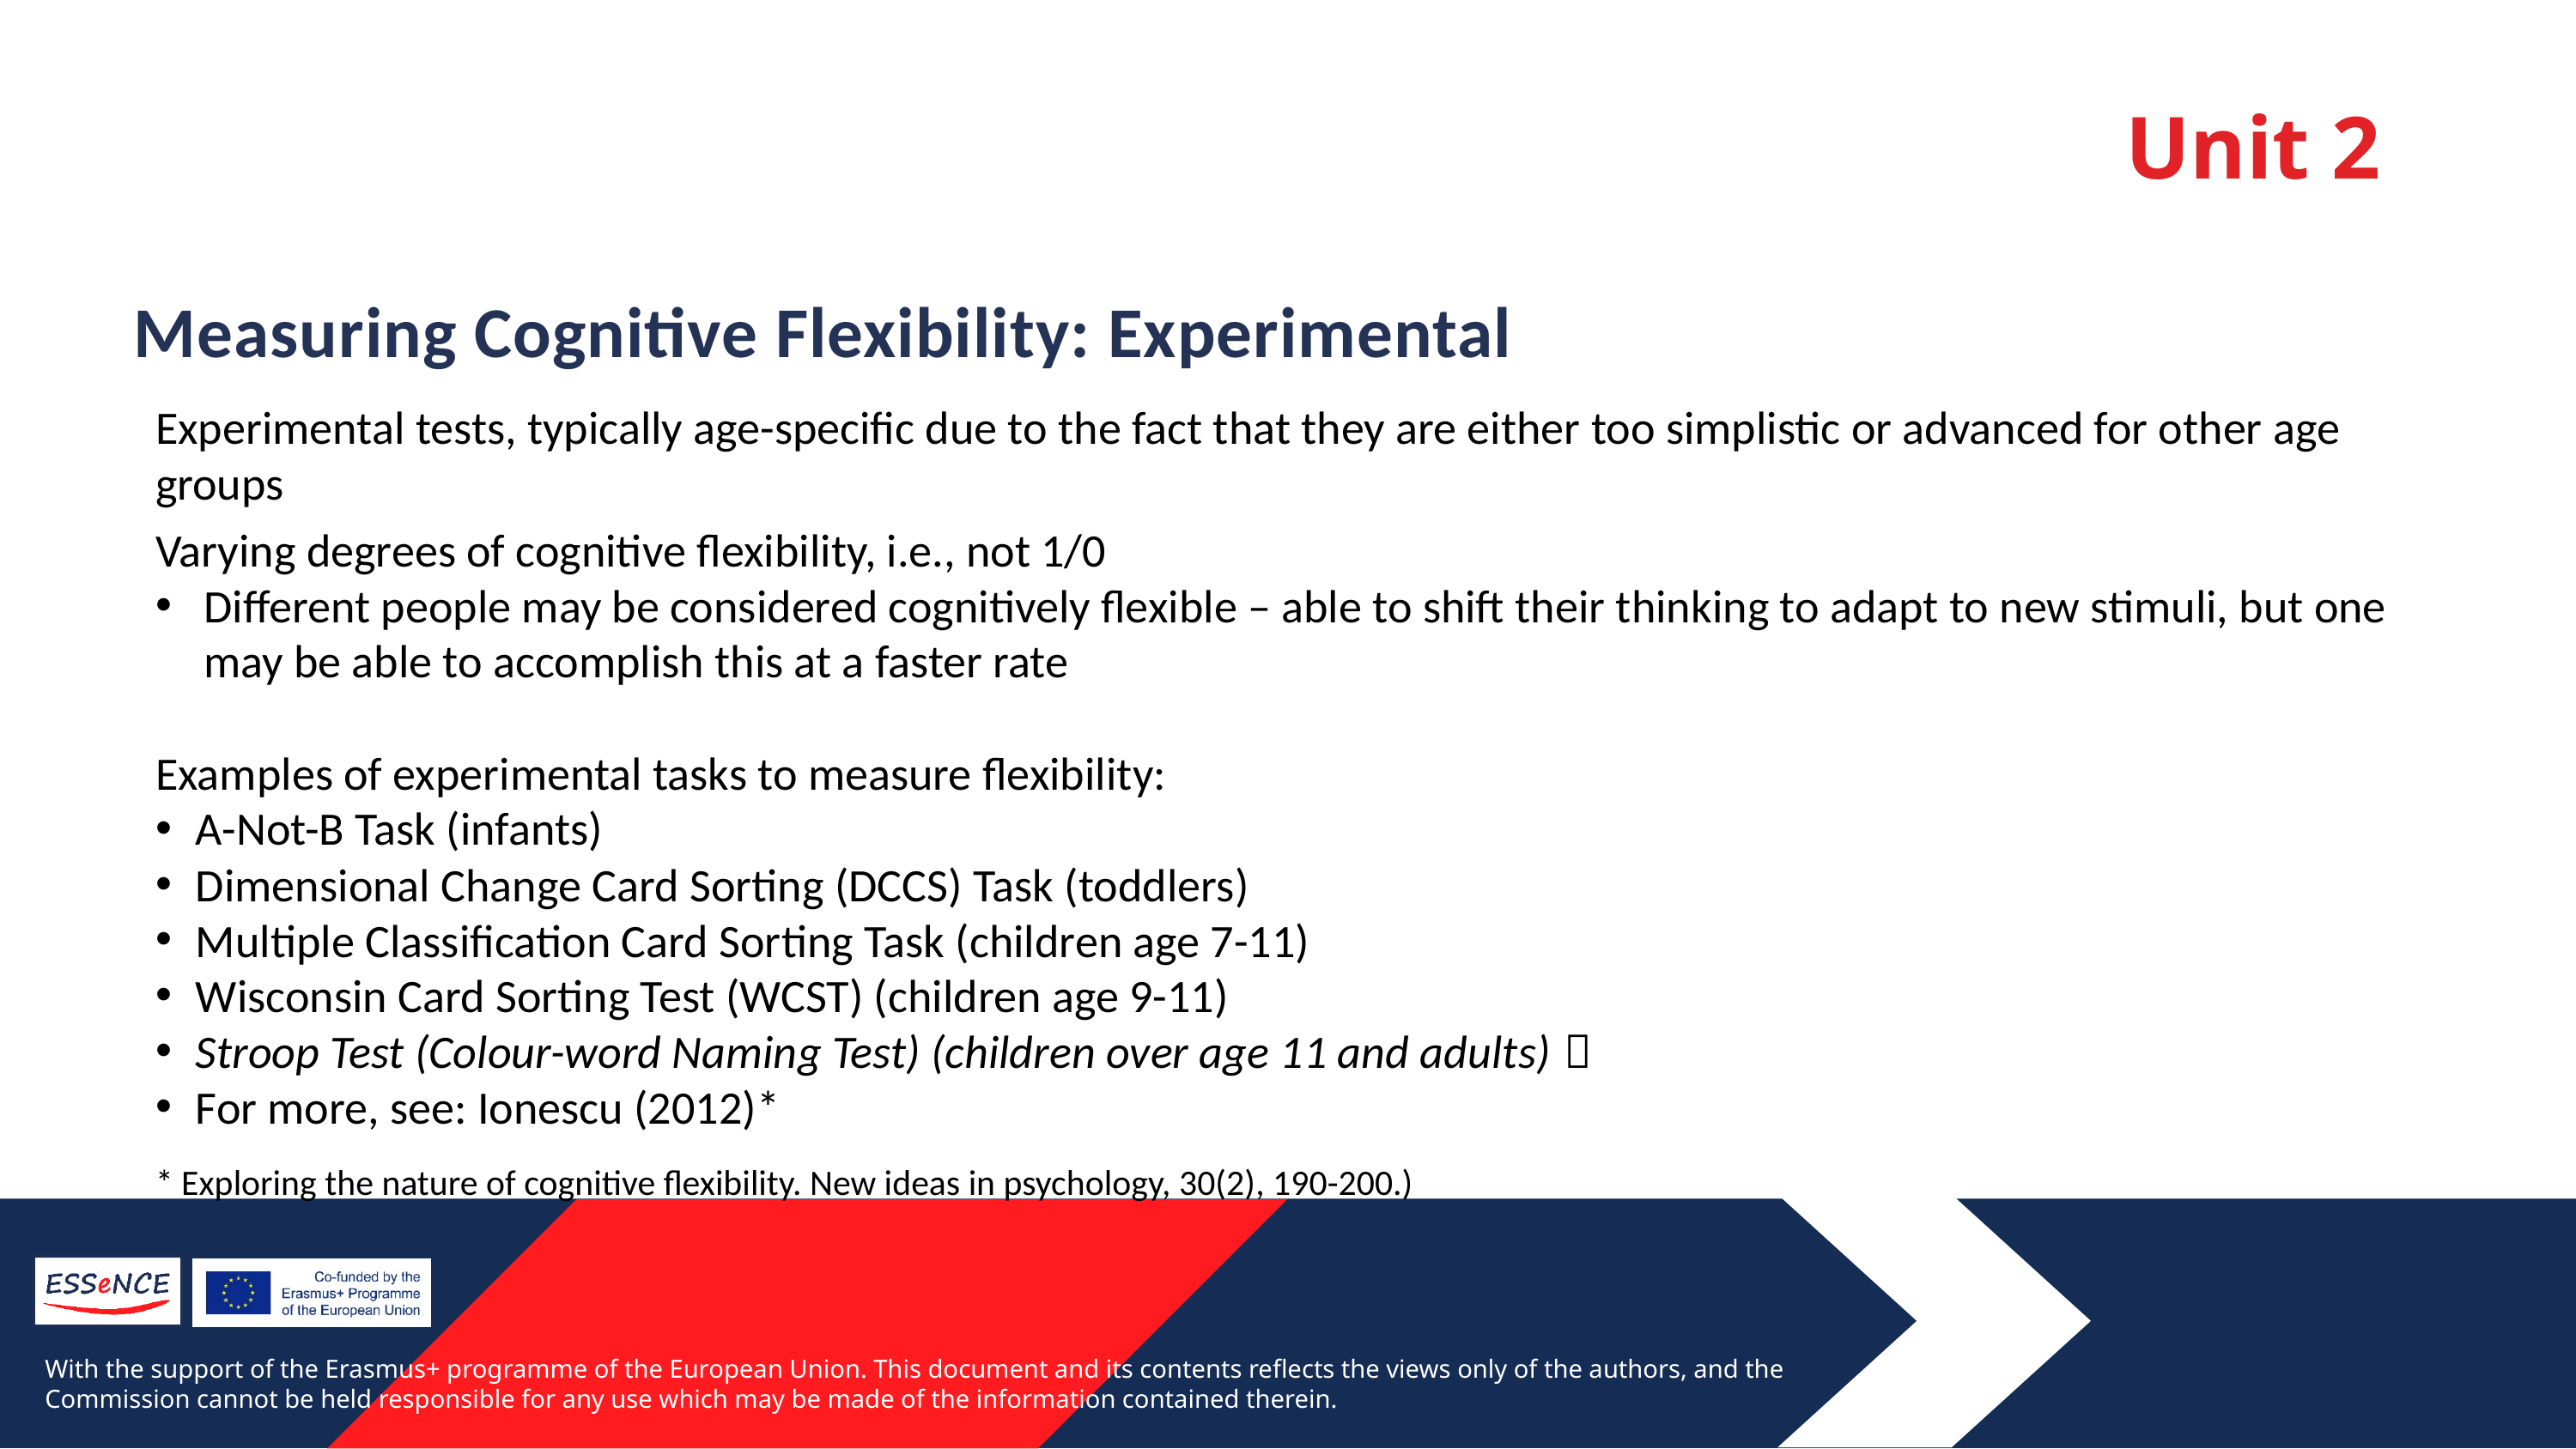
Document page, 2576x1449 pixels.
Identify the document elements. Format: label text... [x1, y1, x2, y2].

text_box Measuring Cognitive Flexibility: Experimental [131, 284, 2082, 373]
text_box With the support of the Erasmus+ programme of the European Union. This document and its contents reflects the views only of the authors, and the Commission cannot be held responsible for any use which may be made of the information contained therein. [32, 1346, 1803, 1420]
text_box Unit 2 [2124, 91, 2515, 197]
text_box Experimental tests, typically age-specific due to the fact that they are either too simplistic or advanced for other age groups Varying degrees of cognitive flexibility, i.e., not 1/0 Different people may be considered cognitively flexible – able to shift their thinking to adapt to new stimuli, but one may be able to accomplish this at a faster rate Examples of experimental tasks to measure flexibility: A-Not-B Task (infants) Dimensional Change Card Sorting (DCCS) Task (toddlers) Multiple Classification Card Sorting Task (children age 7-11) Wisconsin Card Sorting Test (WCST) (children age 9-11) Stroop Test (Colour-word Naming Test) (children over age 11 and adults)  For more, see: Ionescu (2012)* * Exploring the nature of cognitive flexibility. New ideas in psychology, 30(2), 190-200.) [143, 391, 2404, 1209]
picture [32, 1254, 183, 1328]
picture [192, 1258, 431, 1328]
